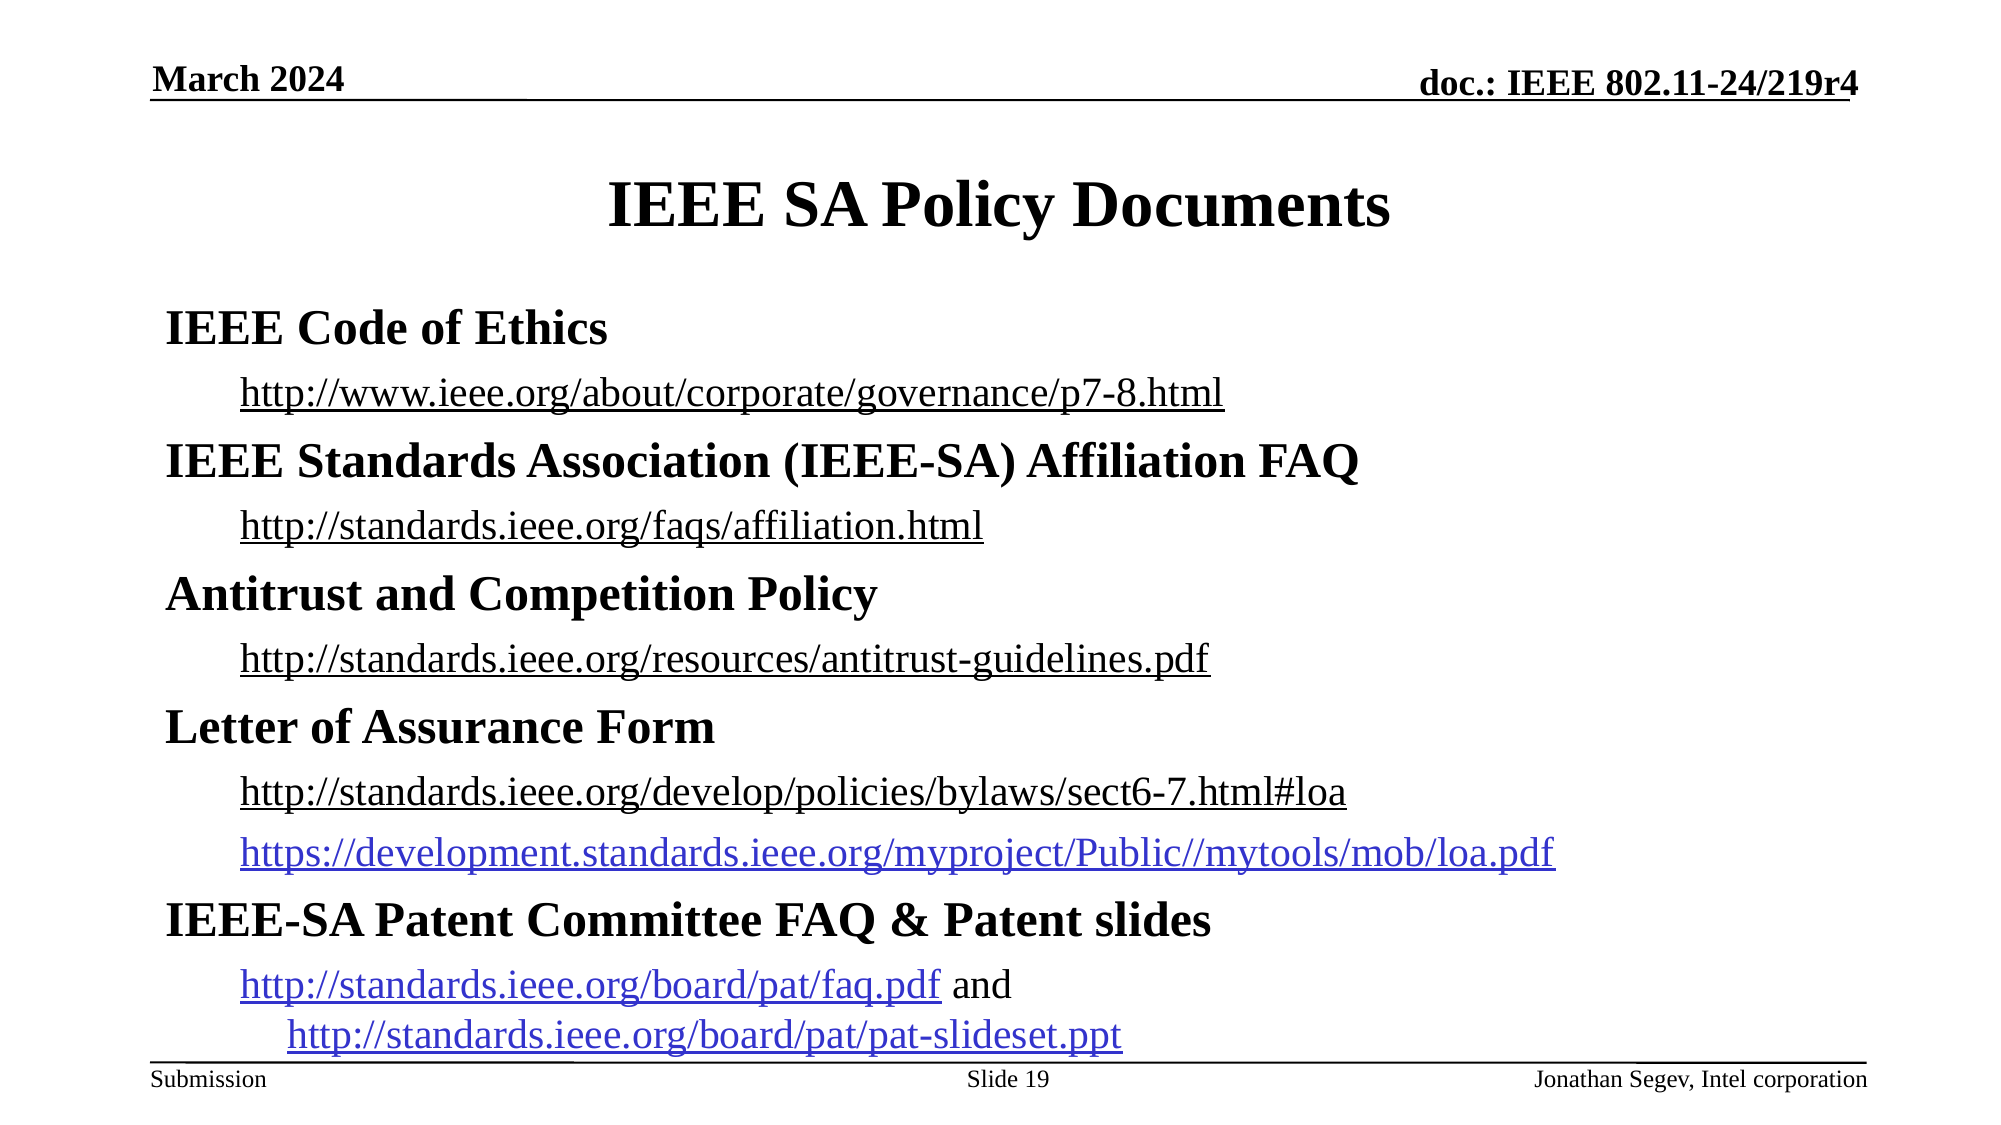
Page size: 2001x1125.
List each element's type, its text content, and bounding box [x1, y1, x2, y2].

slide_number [152, 54, 563, 100]
title IEEE SA Policy Documents [149, 112, 1850, 286]
footer Jonathan Segev, Intel corporation [1171, 1061, 1869, 1093]
slide_number Slide 19 [950, 1061, 1067, 1123]
list IEEE Code of Ethics http://www.ieee.org/about/corporate/governance/p7-8.html IEEE Standards Association (IEEE-SA) Affiliation FAQ http://standards.ieee.org/faqs/affiliation.html Antitrust and Competition Policy http://standards.ieee.org/resources/antitrust-guidelines.pdf Letter of Assurance Form http://standards.ieee.org/develop/policies/bylaws/sect6-7.html#loa https://development.standards.ieee.org/myproject/Public//mytools/mob/loa.pdf IEEE-SA Patent Committee FAQ & Patent slides http://standards.ieee.org/board/pat/faq.pdf and http://standards.ieee.org/board/pat/pat-slideset.ppt [149, 286, 1850, 1000]
